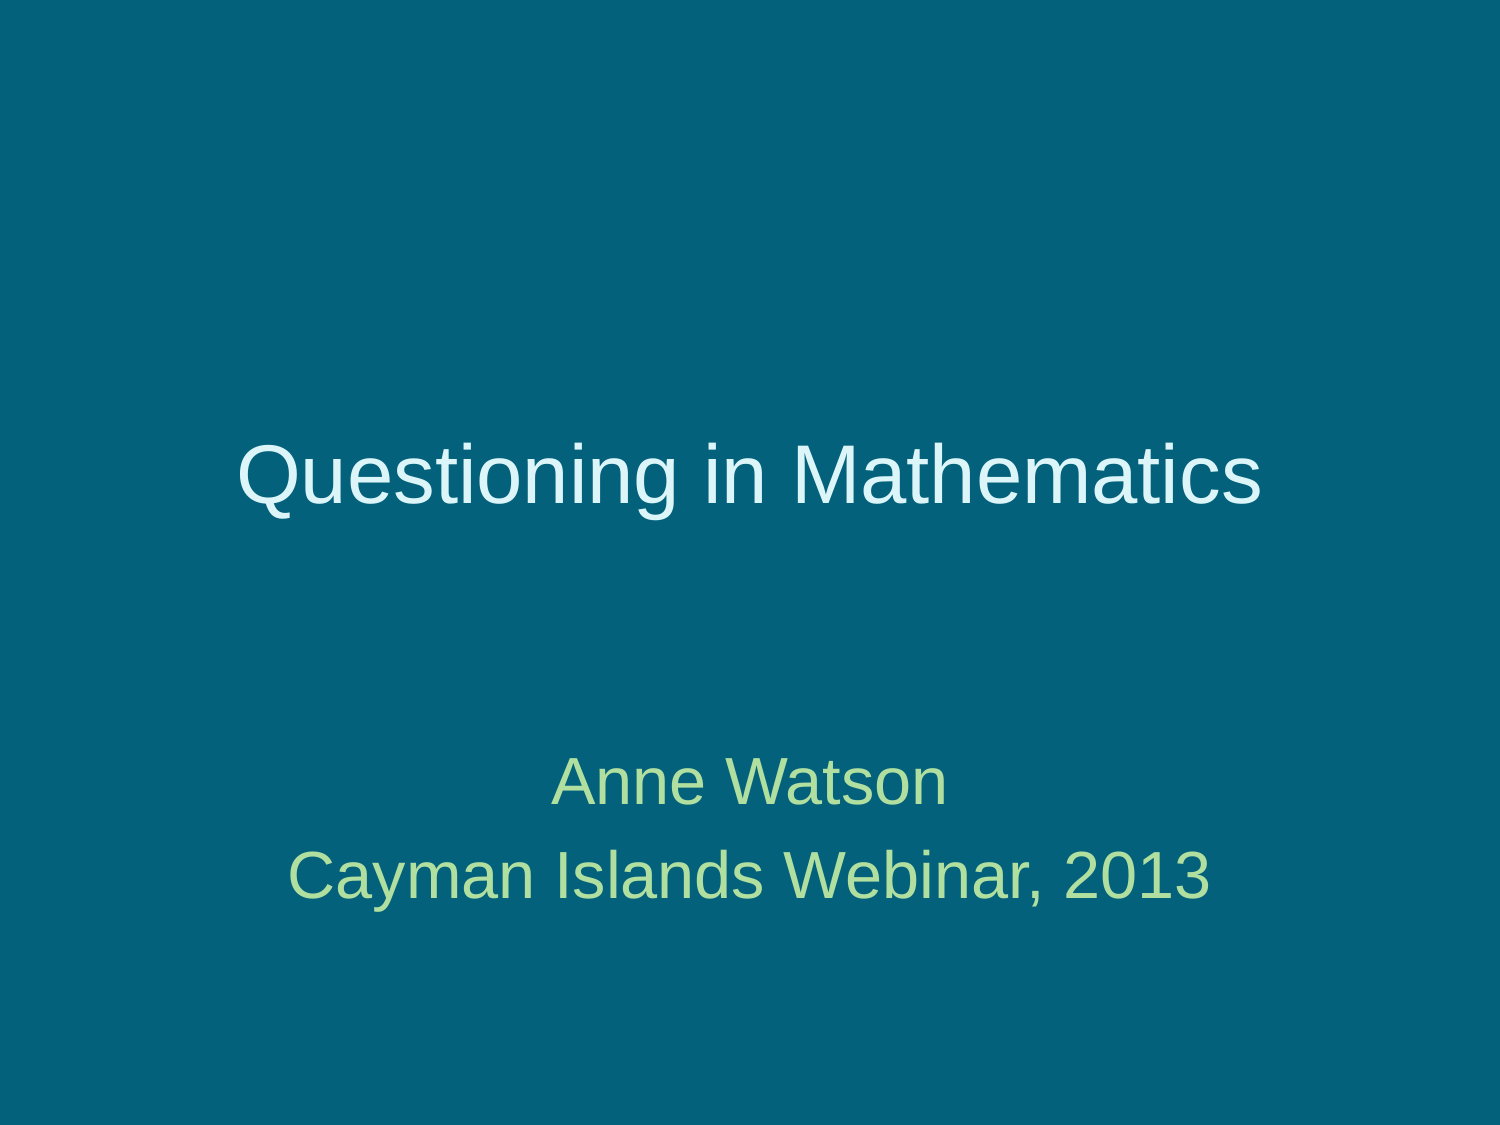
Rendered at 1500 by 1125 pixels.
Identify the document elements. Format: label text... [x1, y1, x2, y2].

subtitle Anne Watson Cayman Islands Webinar, 2013 [224, 637, 1276, 926]
title Questioning in Mathematics [112, 349, 1388, 591]
